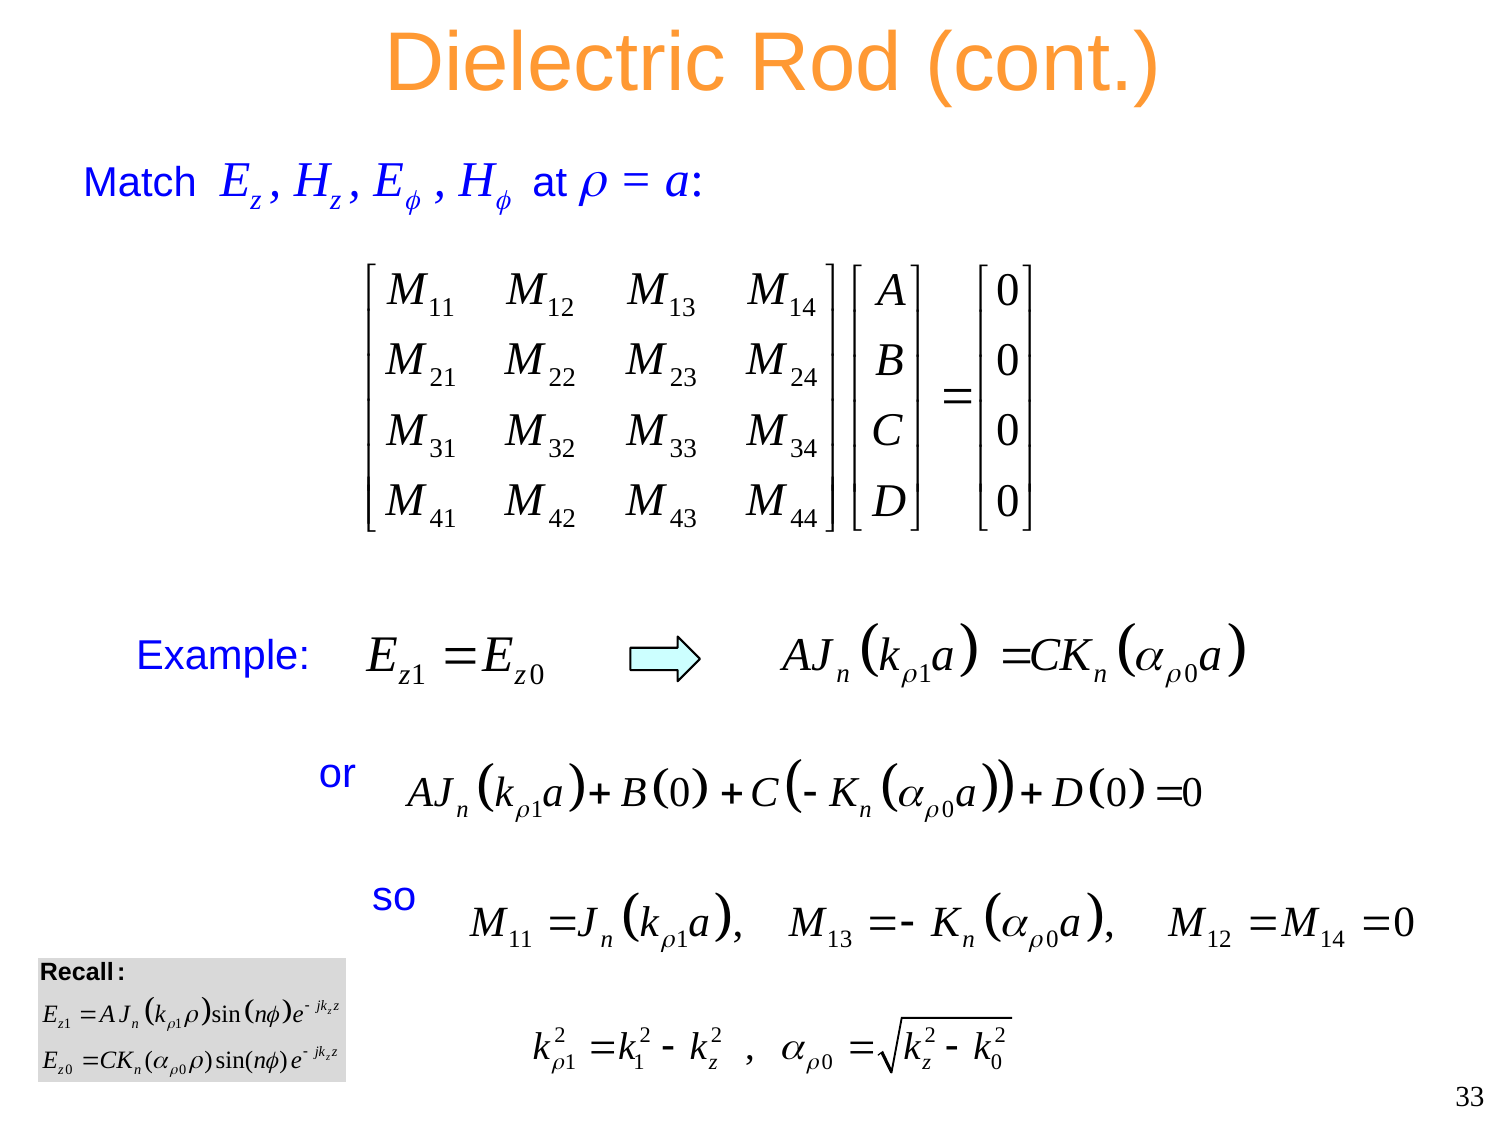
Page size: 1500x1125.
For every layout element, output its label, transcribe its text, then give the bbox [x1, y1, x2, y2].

text_box Example: [121, 620, 325, 686]
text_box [762, 615, 1253, 703]
text_box so [357, 861, 432, 926]
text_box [356, 253, 1050, 544]
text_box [37, 957, 347, 1083]
text_box or [304, 738, 371, 804]
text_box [356, 620, 555, 698]
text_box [389, 752, 1210, 839]
text_box Match Ez , Hz , Ef , Hf at  = a: [68, 139, 785, 223]
slide_number 33 [1149, 1065, 1500, 1125]
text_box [461, 885, 1424, 966]
text_box Dielectric Rod (cont.) [323, 0, 1224, 115]
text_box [526, 1007, 1022, 1083]
text_box [630, 636, 700, 682]
